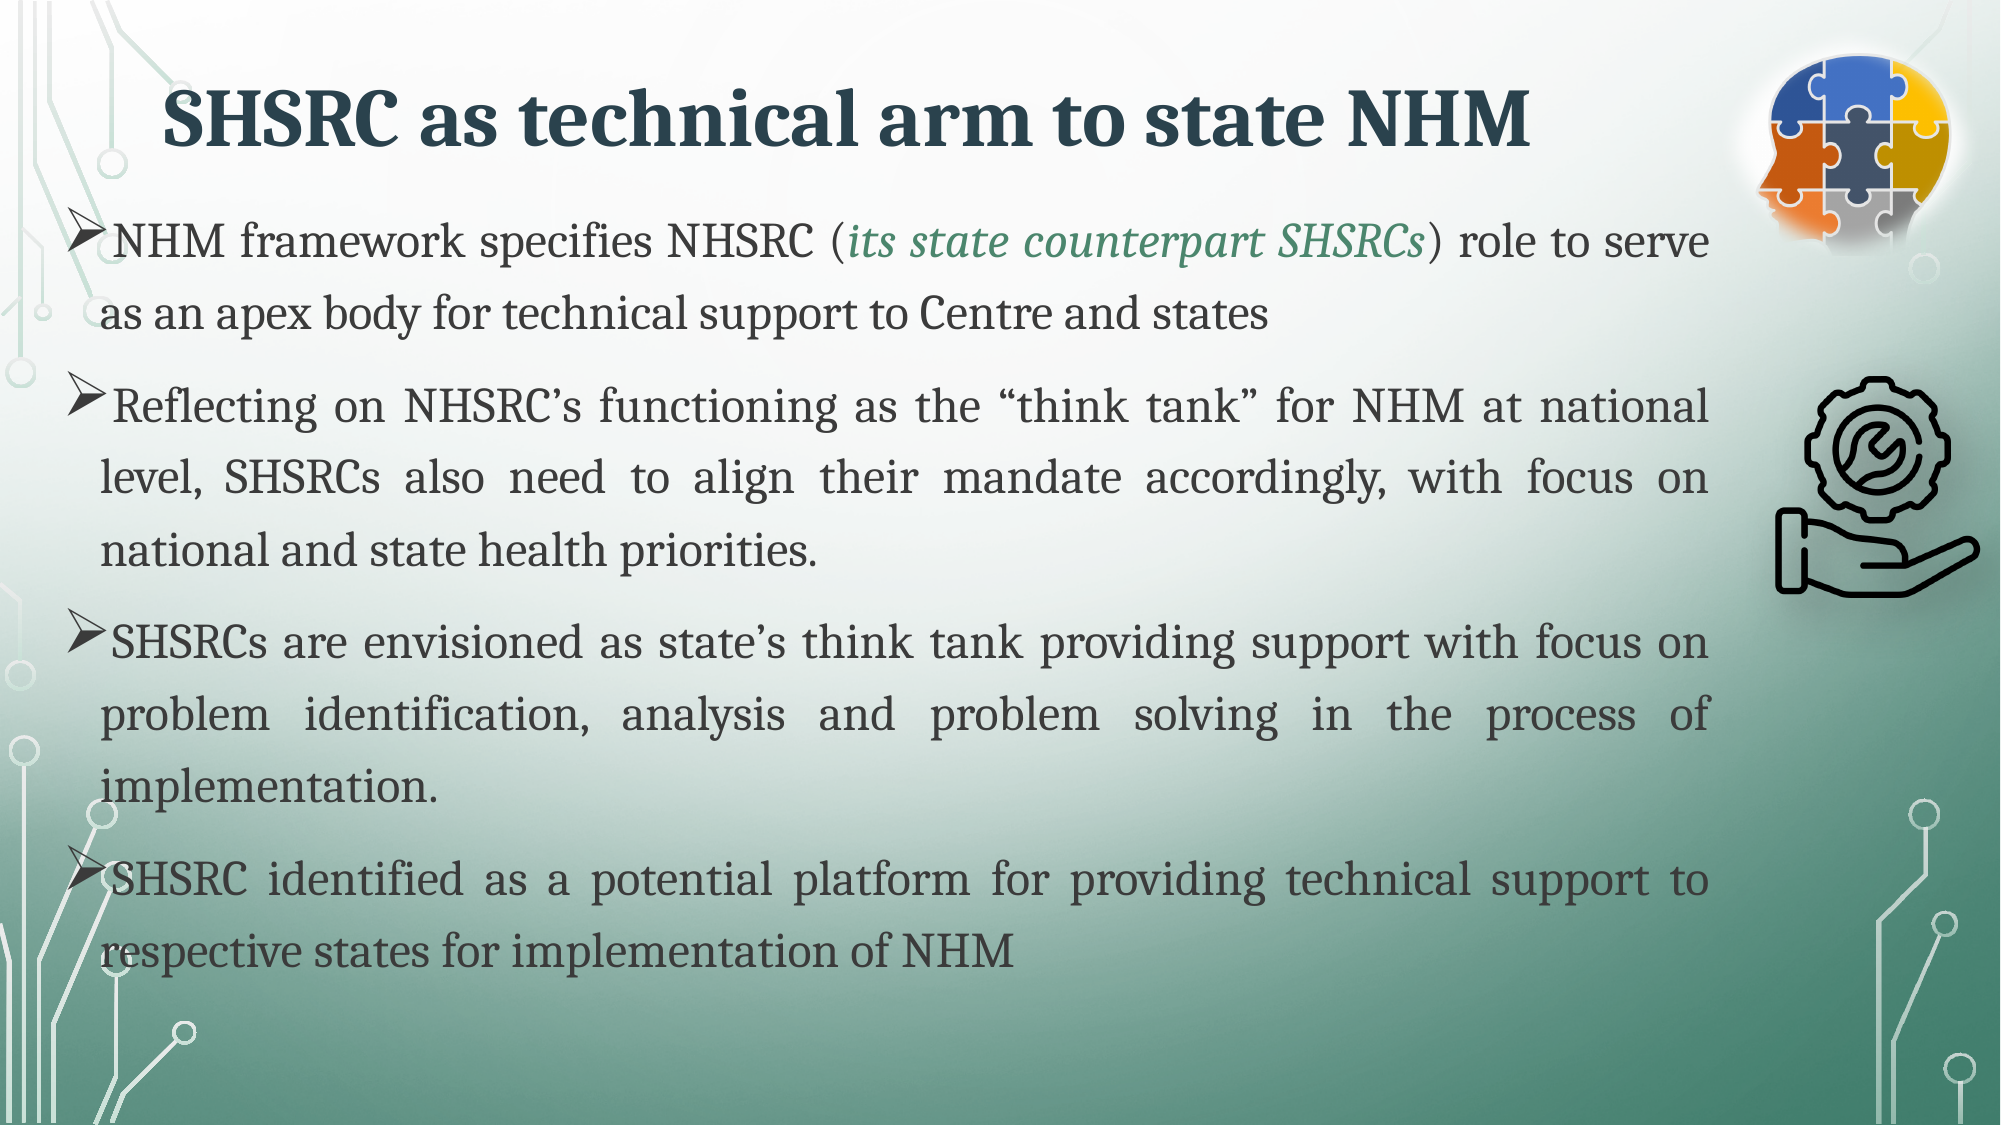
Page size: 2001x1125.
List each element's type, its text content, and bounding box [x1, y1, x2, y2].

picture [1712, 21, 1988, 267]
list NHM framework specifies NHSRC (its state counterpart SHSRCs) role to serve as an apex body for technical support to Centre and states Reflecting on NHSRC’s functioning as the “think tank” for NHM at national level, SHSRCs also need to align their mandate accordingly, with focus on national and state health priorities. SHSRCs are envisioned as state’s think tank providing support with focus on problem identification, analysis and problem solving in the process of implementation. SHSRC identified as a potential platform for providing technical support to respective states for implementation of NHM [47, 187, 1725, 1050]
picture [1767, 376, 1988, 598]
title SHSRC as technical arm to state nhm [149, 56, 1712, 183]
